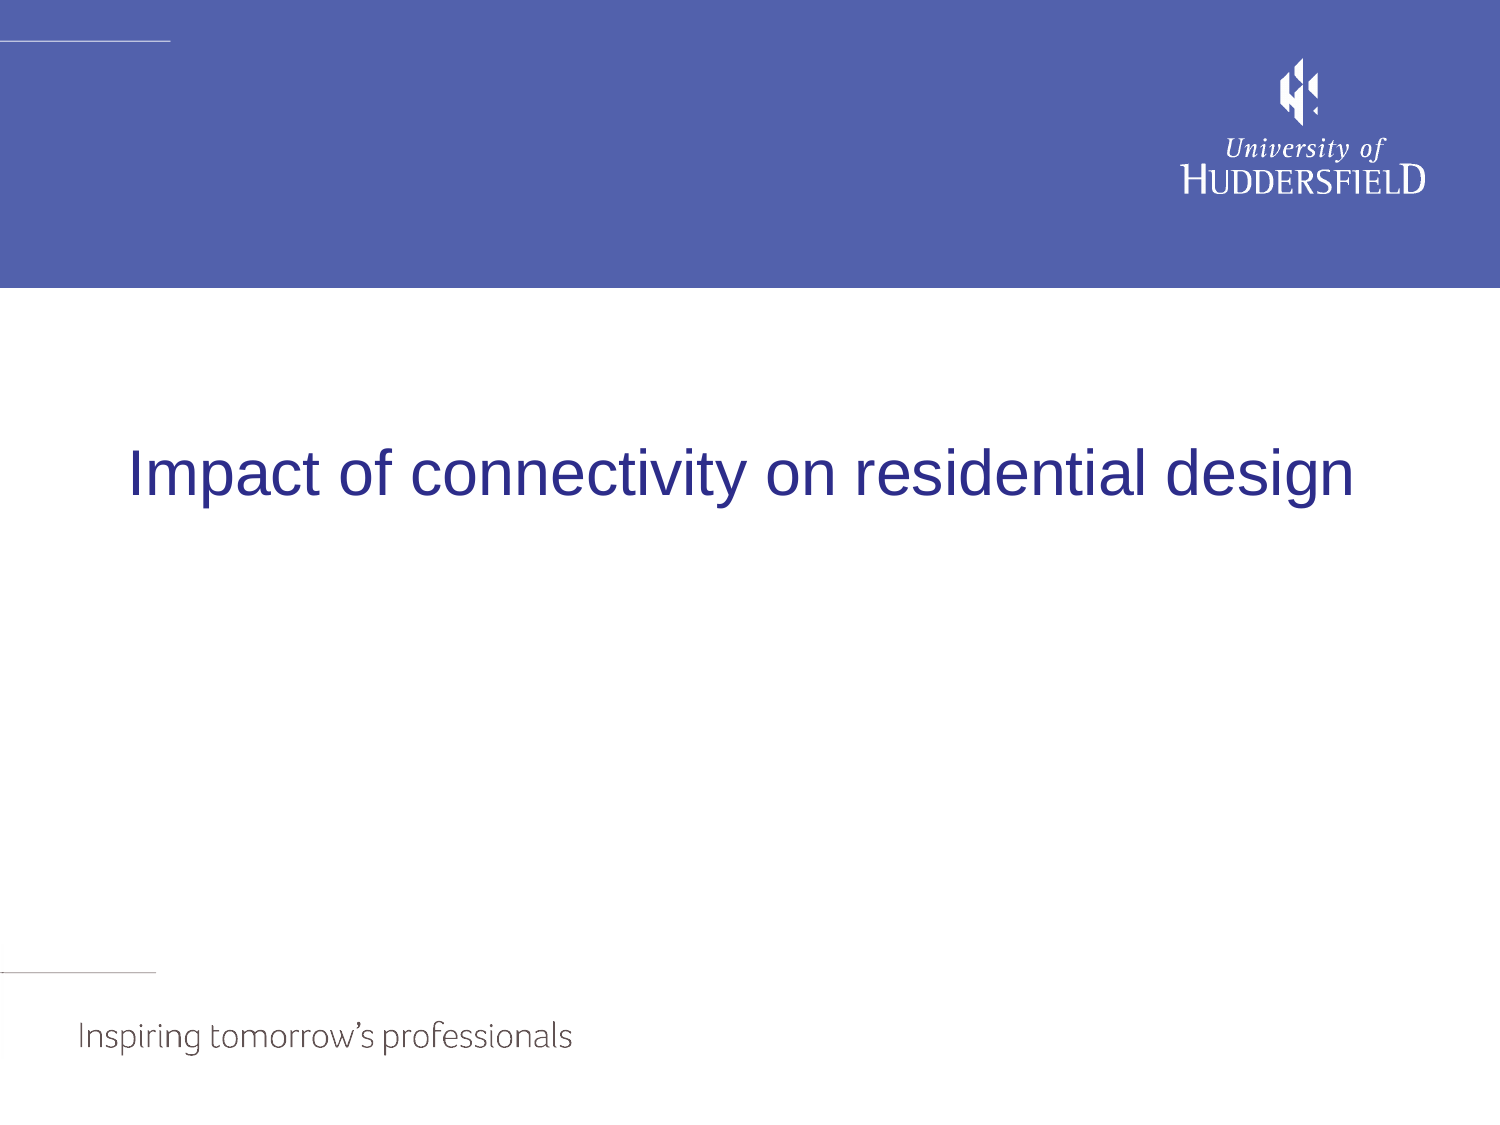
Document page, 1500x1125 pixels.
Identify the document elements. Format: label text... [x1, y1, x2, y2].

title Impact of connectivity on residential design [112, 349, 1388, 591]
picture [0, 0, 1500, 288]
picture [0, 944, 591, 1059]
